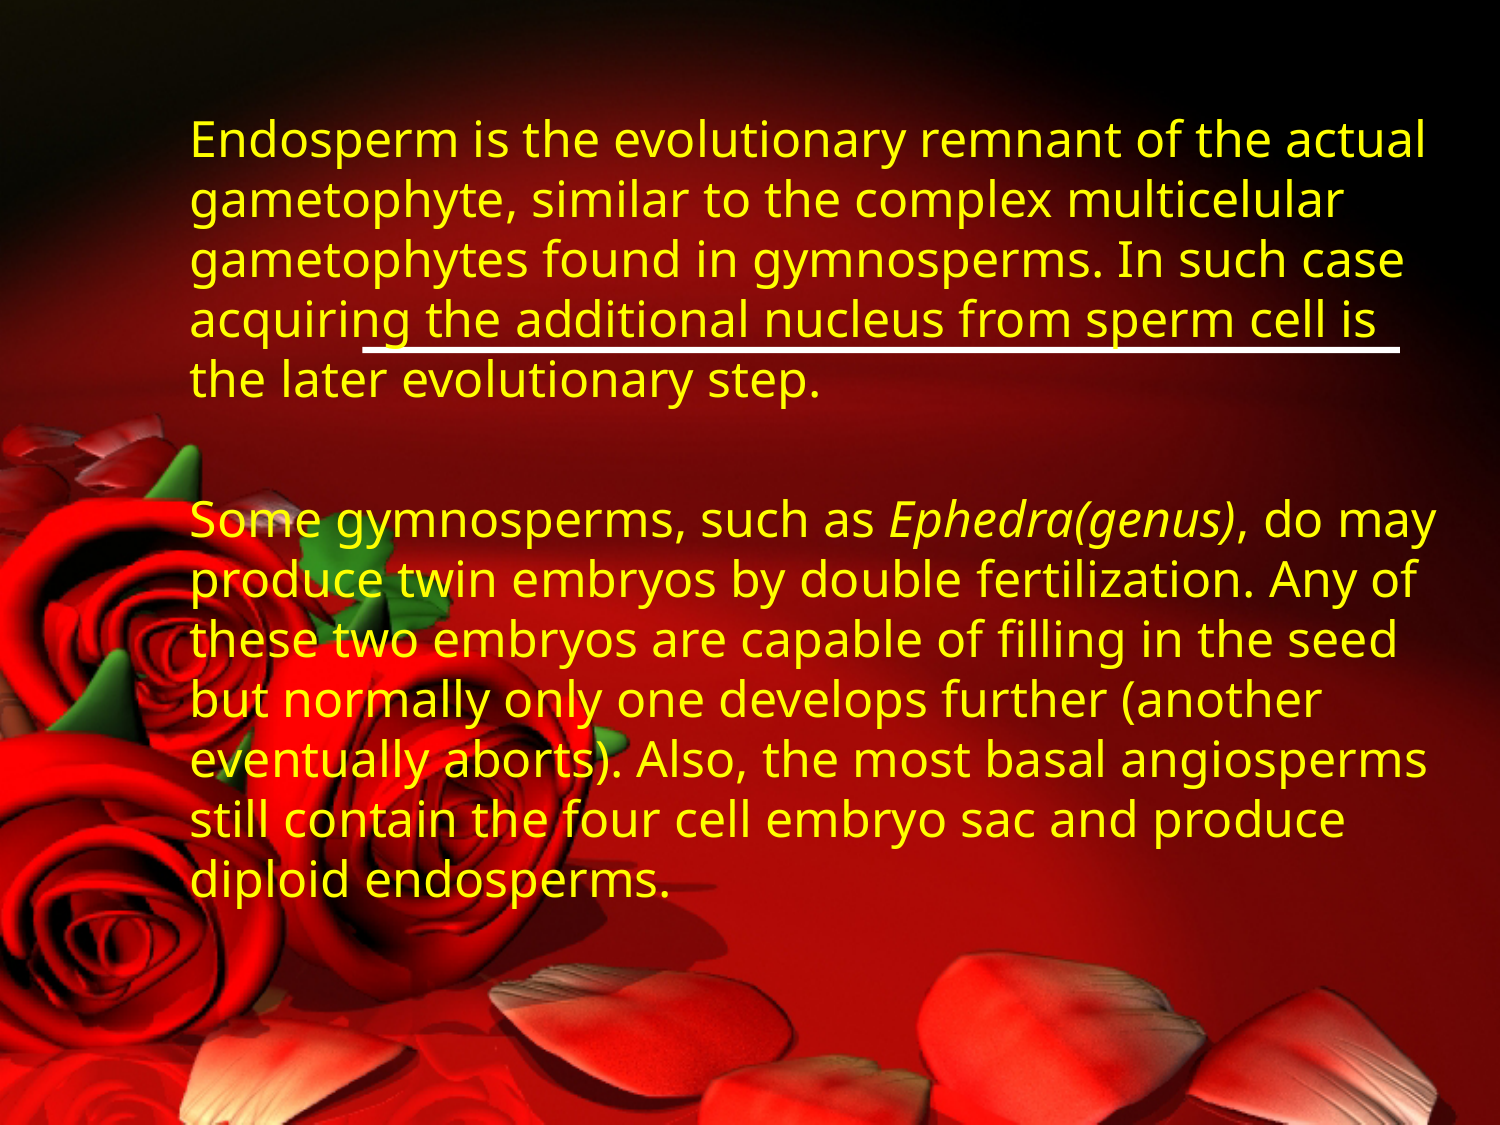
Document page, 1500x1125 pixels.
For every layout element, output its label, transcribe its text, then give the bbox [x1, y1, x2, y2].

picture [0, 0, 1500, 1125]
subtitle Endosperm is the evolutionary remnant of the actual gametophyte, similar to the complex multicelular gametophytes found in gymnosperms. In such case acquiring the additional nucleus from sperm cell is the later evolutionary step. Some gymnosperms, such as Ephedra(genus), do may produce twin embryos by double fertilization. Any of these two embryos are capable of filling in the seed but normally only one develops further (another eventually aborts). Also, the most basal angiosperms still contain the four cell embryo sac and produce diploid endosperms. [174, 99, 1476, 1013]
